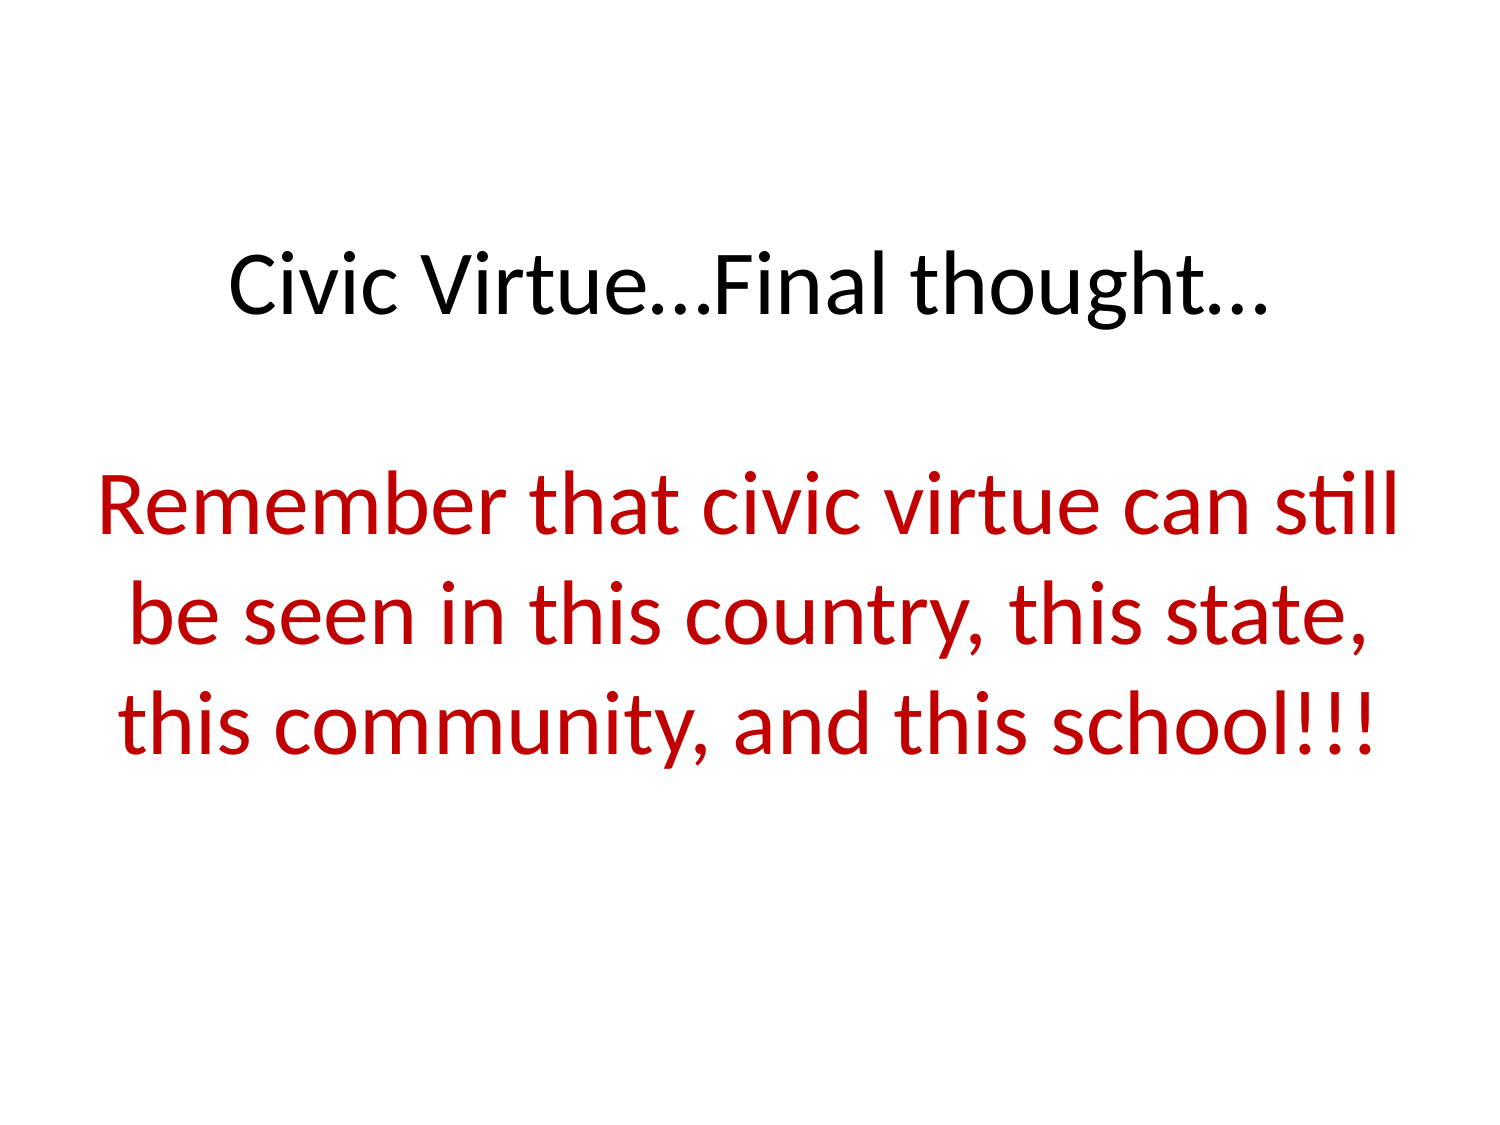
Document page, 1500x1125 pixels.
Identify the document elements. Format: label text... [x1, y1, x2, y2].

title Civic Virtue…Final thought… Remember that civic virtue can still be seen in this country, this state, this community, and this school!!! [75, 45, 1425, 950]
